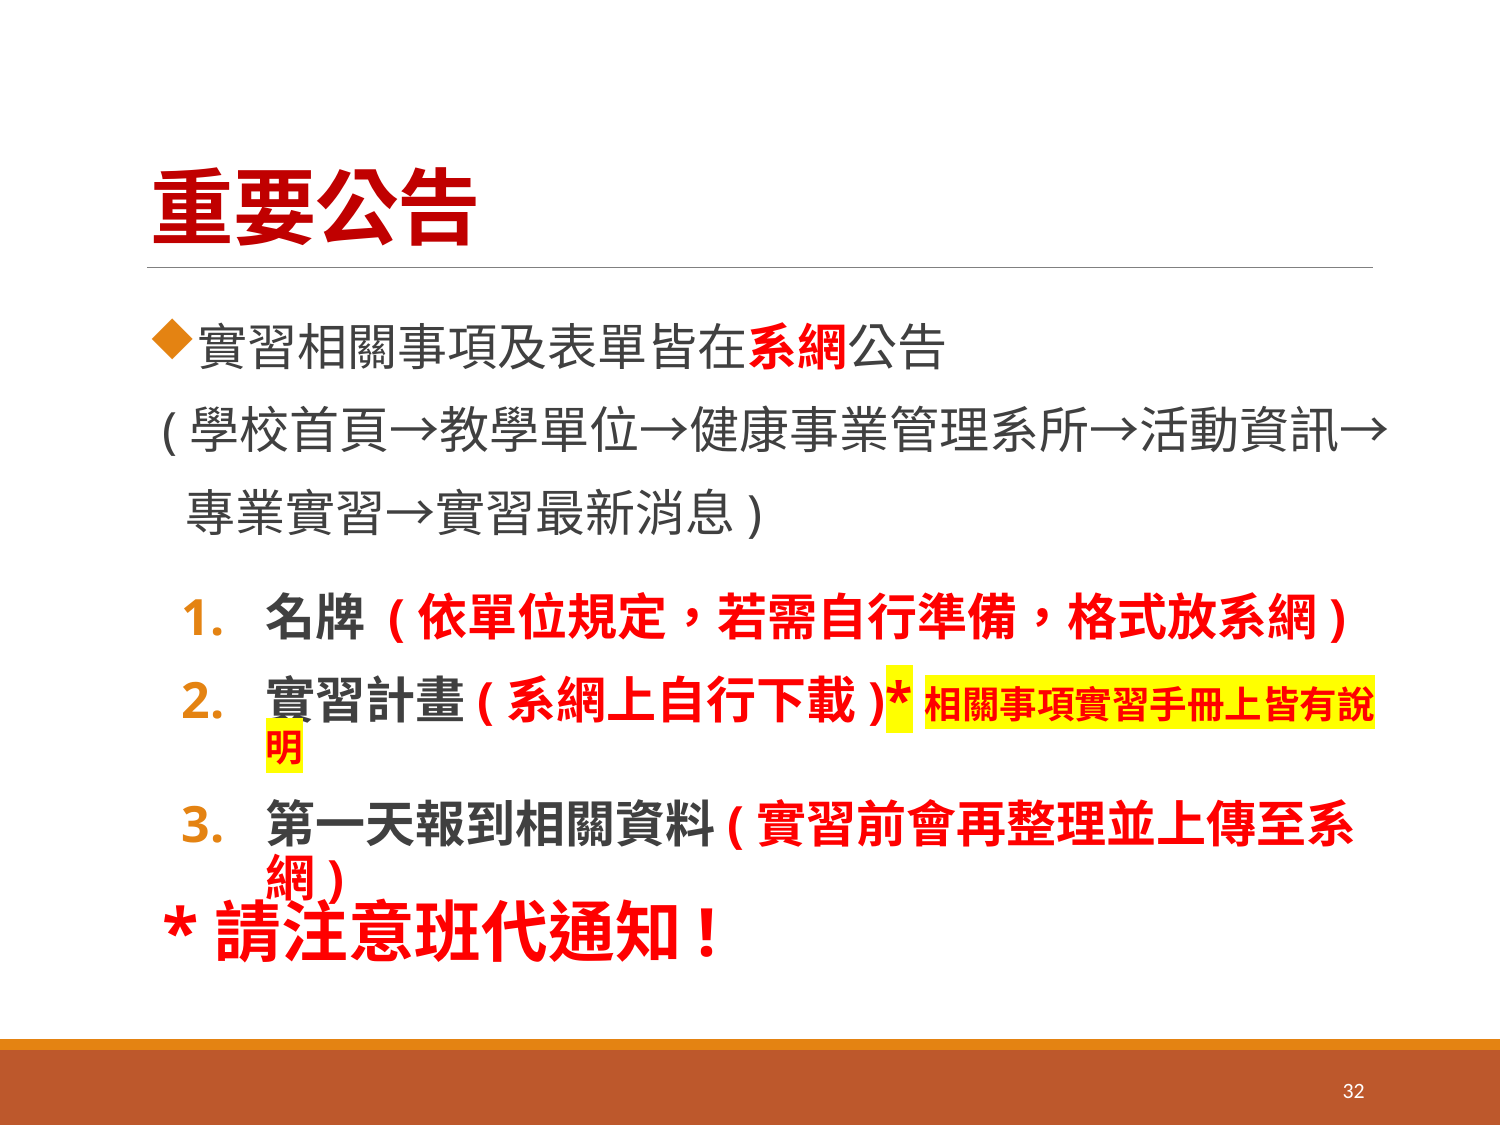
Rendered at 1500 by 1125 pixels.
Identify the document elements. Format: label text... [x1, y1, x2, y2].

slide_number 32 [1218, 1059, 1380, 1120]
list 實習相關事項及表單皆在系網公告 (學校首頁→教學單位→健康事業管理系所→活動資訊→ 專業實習→實習最新消息) 名牌 (依單位規定，若需自行準備，格式放系網) 實習計畫(系網上自行下載)*相關事項實習手冊上皆有說明 第一天報到相關資料(實習前會再整理並上傳至系網) [147, 314, 1412, 941]
text_box *請注意班代通知! [147, 882, 833, 978]
title 重要公告 [135, 149, 515, 263]
